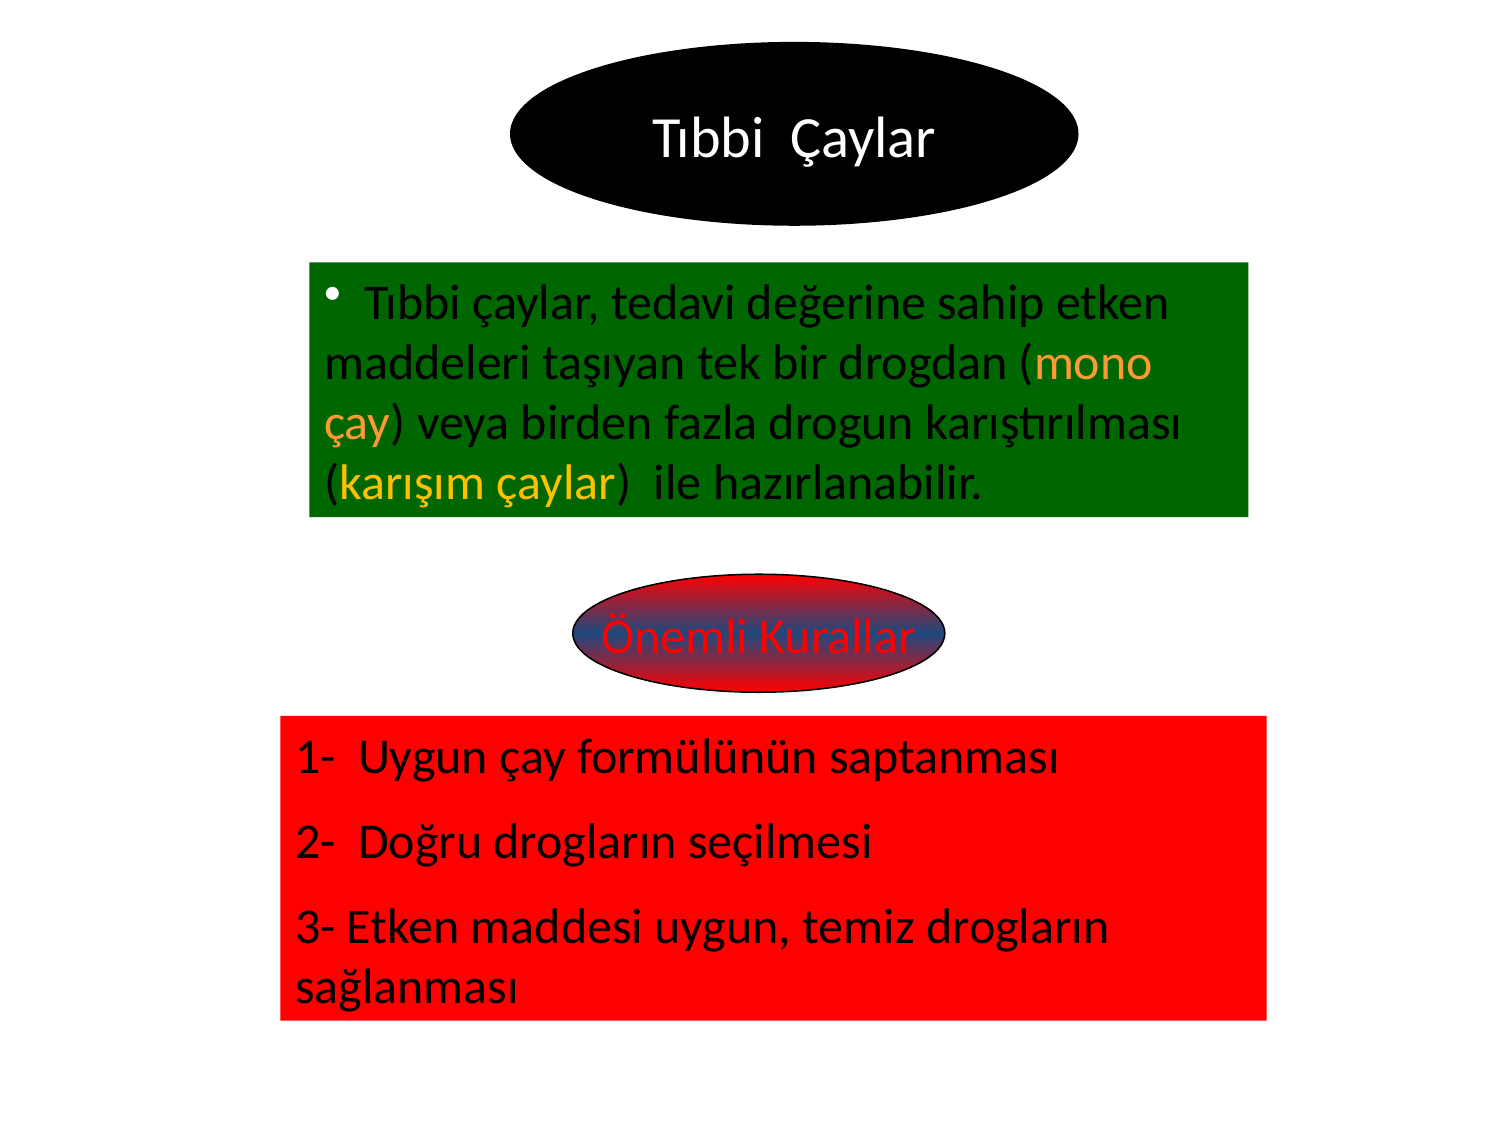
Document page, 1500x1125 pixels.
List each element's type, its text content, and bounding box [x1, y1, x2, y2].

text_box 1- Uygun çay formülünün saptanması 2- Doğru drogların seçilmesi 3- Etken maddesi uygun, temiz drogların sağlanması [280, 715, 1267, 1021]
text_box Tıbbi Çaylar [510, 42, 1078, 225]
text_box [308, 503, 1255, 564]
text_box Önemli Kurallar [572, 574, 945, 693]
text_box Tıbbi çaylar, tedavi değerine sahip etken maddeleri taşıyan tek bir drogdan (mono çay) veya birden fazla drogun karıştırılması (karışım çaylar) ile hazırlanabilir. [309, 262, 1249, 503]
